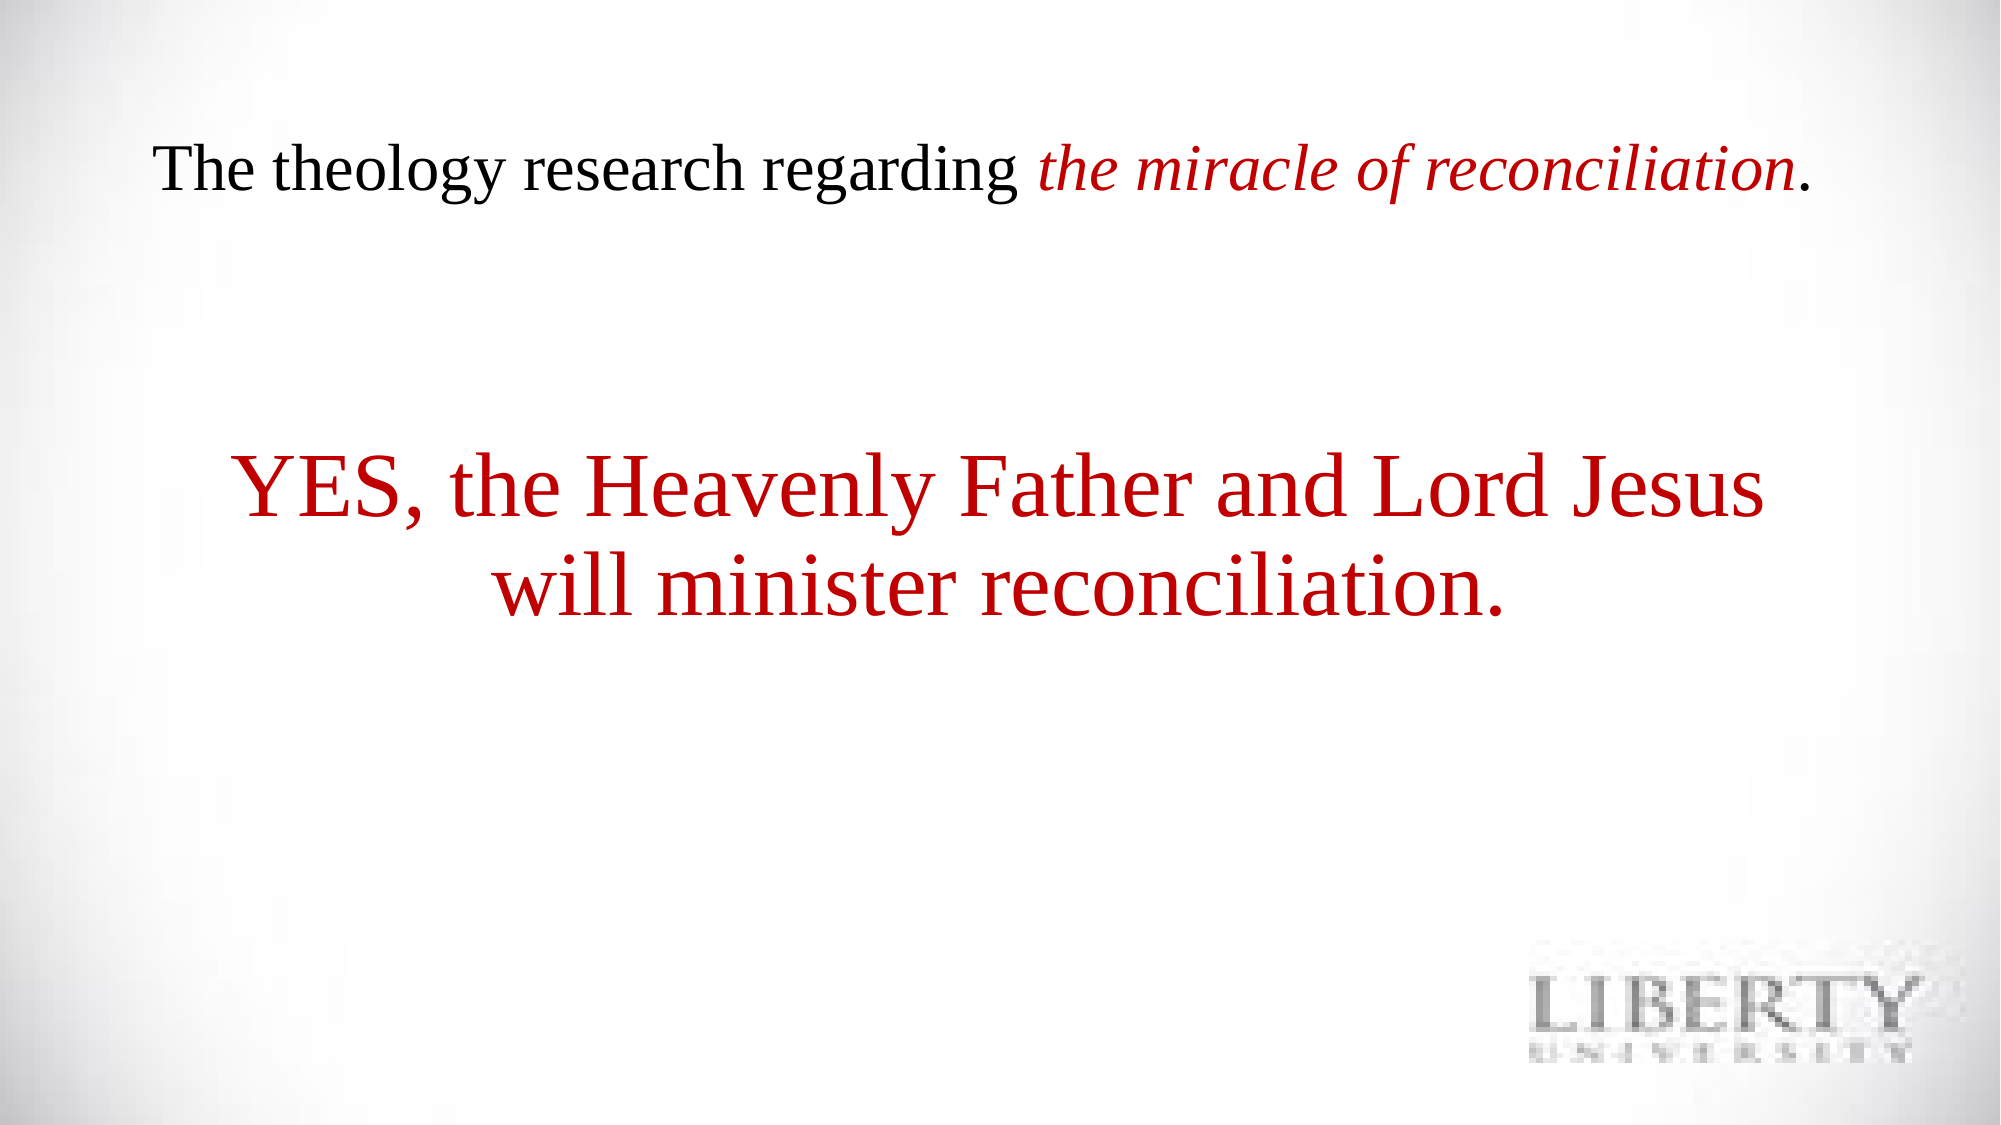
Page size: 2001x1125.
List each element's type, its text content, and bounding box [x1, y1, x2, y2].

list YES, the Heavenly Father and Lord Jesus will minister reconciliation. [137, 299, 1863, 1014]
title The theology research regarding the miracle of reconciliation. [137, 59, 1863, 278]
picture [0, 0, 2001, 1125]
